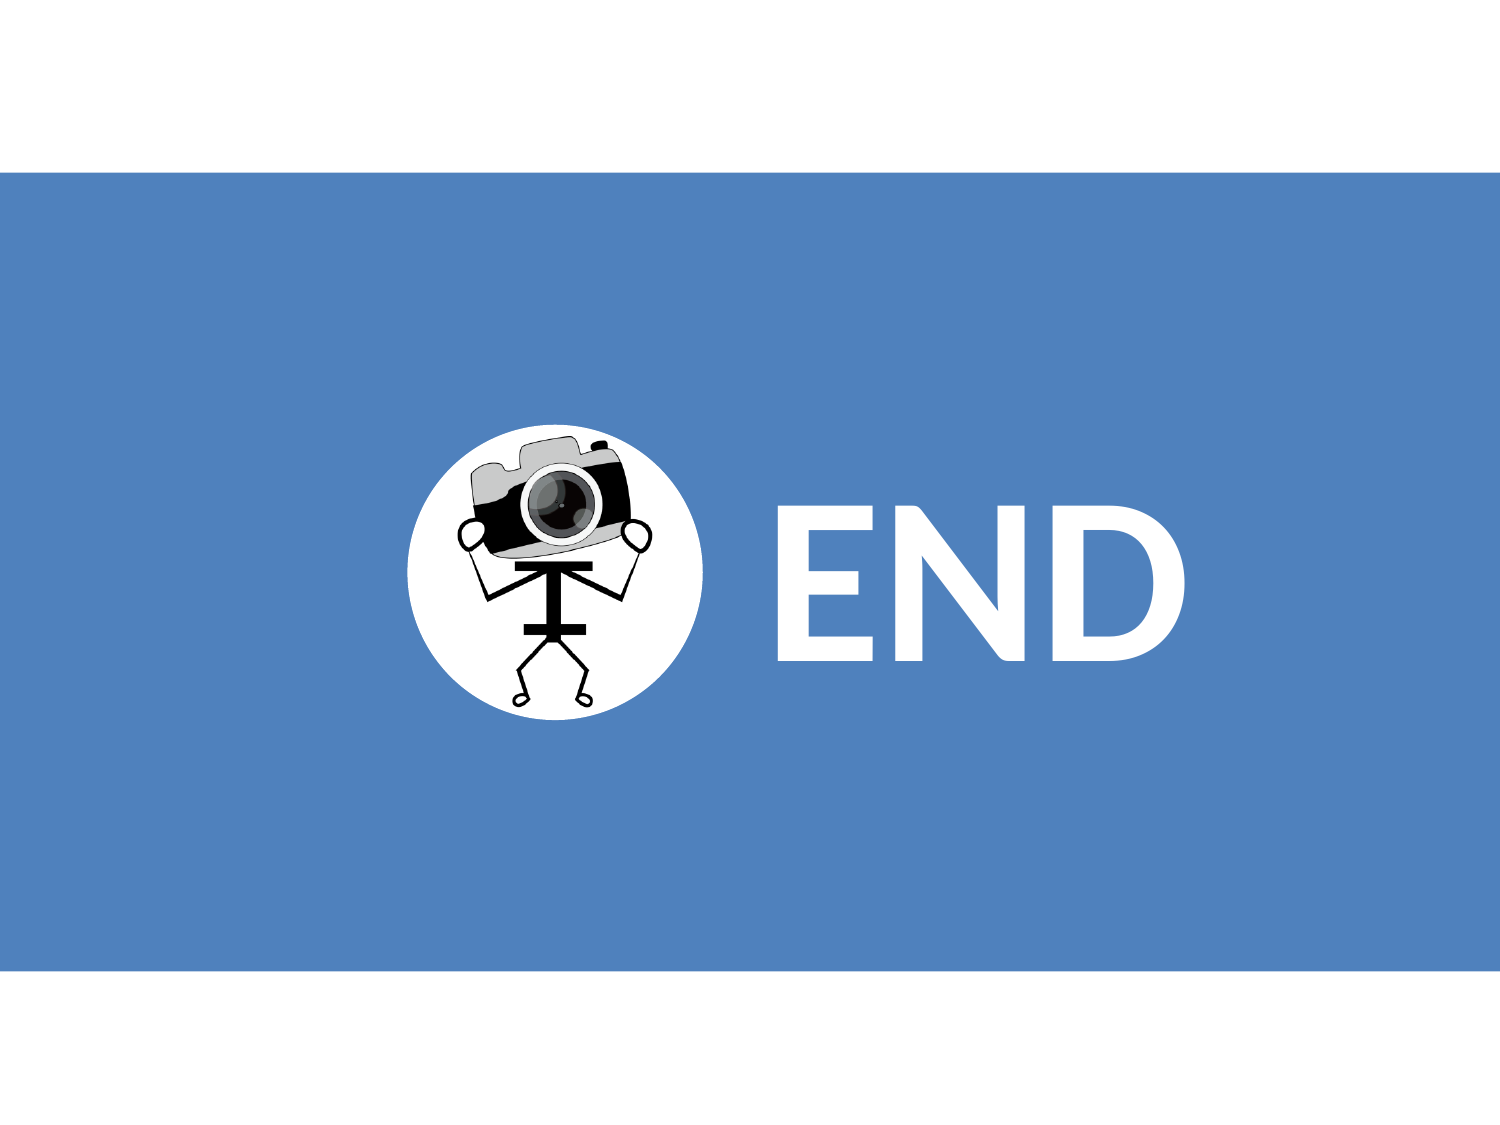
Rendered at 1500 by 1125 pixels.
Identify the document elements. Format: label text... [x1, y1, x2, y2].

text_box [0, 171, 1500, 973]
text_box END [750, 414, 1258, 717]
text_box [407, 424, 703, 721]
